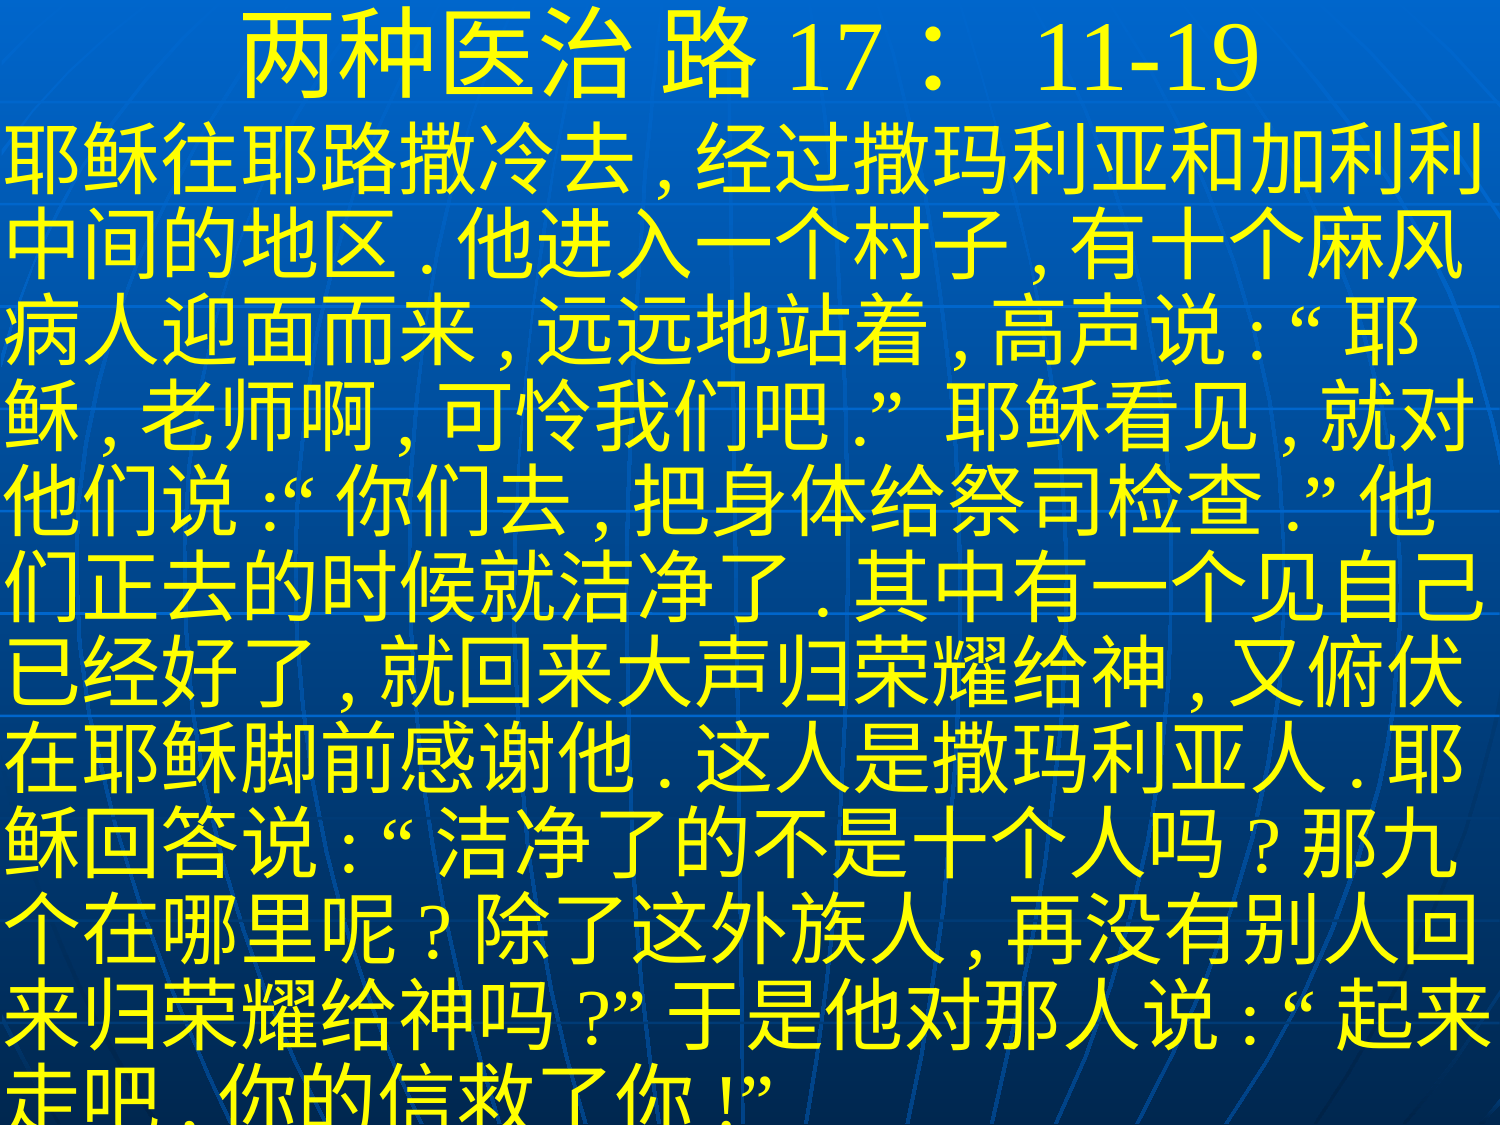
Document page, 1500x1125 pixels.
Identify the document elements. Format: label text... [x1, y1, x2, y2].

title 两种医治 路17：11-19 [0, 0, 1500, 100]
list 耶稣往耶路撒冷去,经过撒玛利亚和加利利中间的地区.他进入一个村子,有十个麻风病人迎面而来,远远地站着,高声说: “耶稣,老师啊,可怜我们吧.” 耶稣看见,就对他们说:“你们去,把身体给祭司检查.”他们正去的时候就洁净了.其中有一个见自己已经好了,就回来大声归荣耀给神,又俯伏在耶稣脚前感谢他.这人是撒玛利亚人.耶稣回答说: “洁净了的不是十个人吗?那九个在哪里呢?除了这外族人,再没有别人回来归荣耀给神吗?”于是他对那人说: “起来,走吧,你的信救了你!” [0, 112, 1500, 1125]
